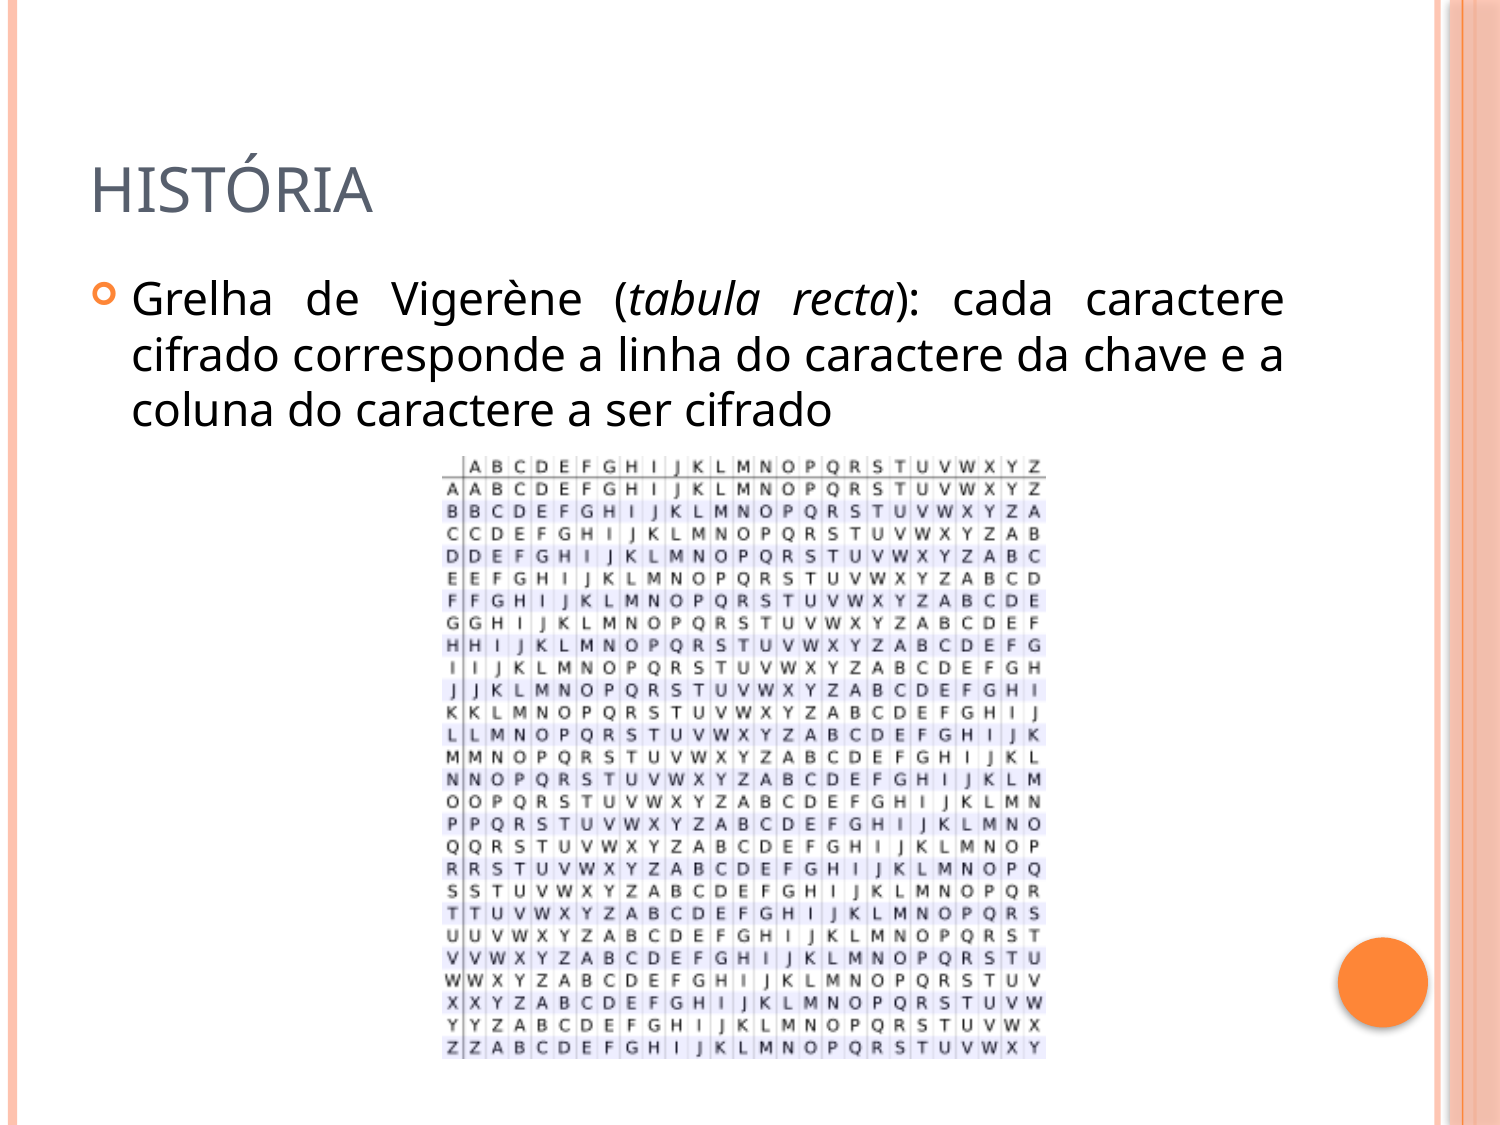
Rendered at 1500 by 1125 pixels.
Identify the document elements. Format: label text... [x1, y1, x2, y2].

list Grelha de Vigerène (tabula recta): cada caractere cifrado corresponde a linha do caractere da chave e a coluna do caractere a ser cifrado [75, 262, 1300, 445]
picture [442, 455, 1046, 1060]
title História [75, 45, 1300, 233]
